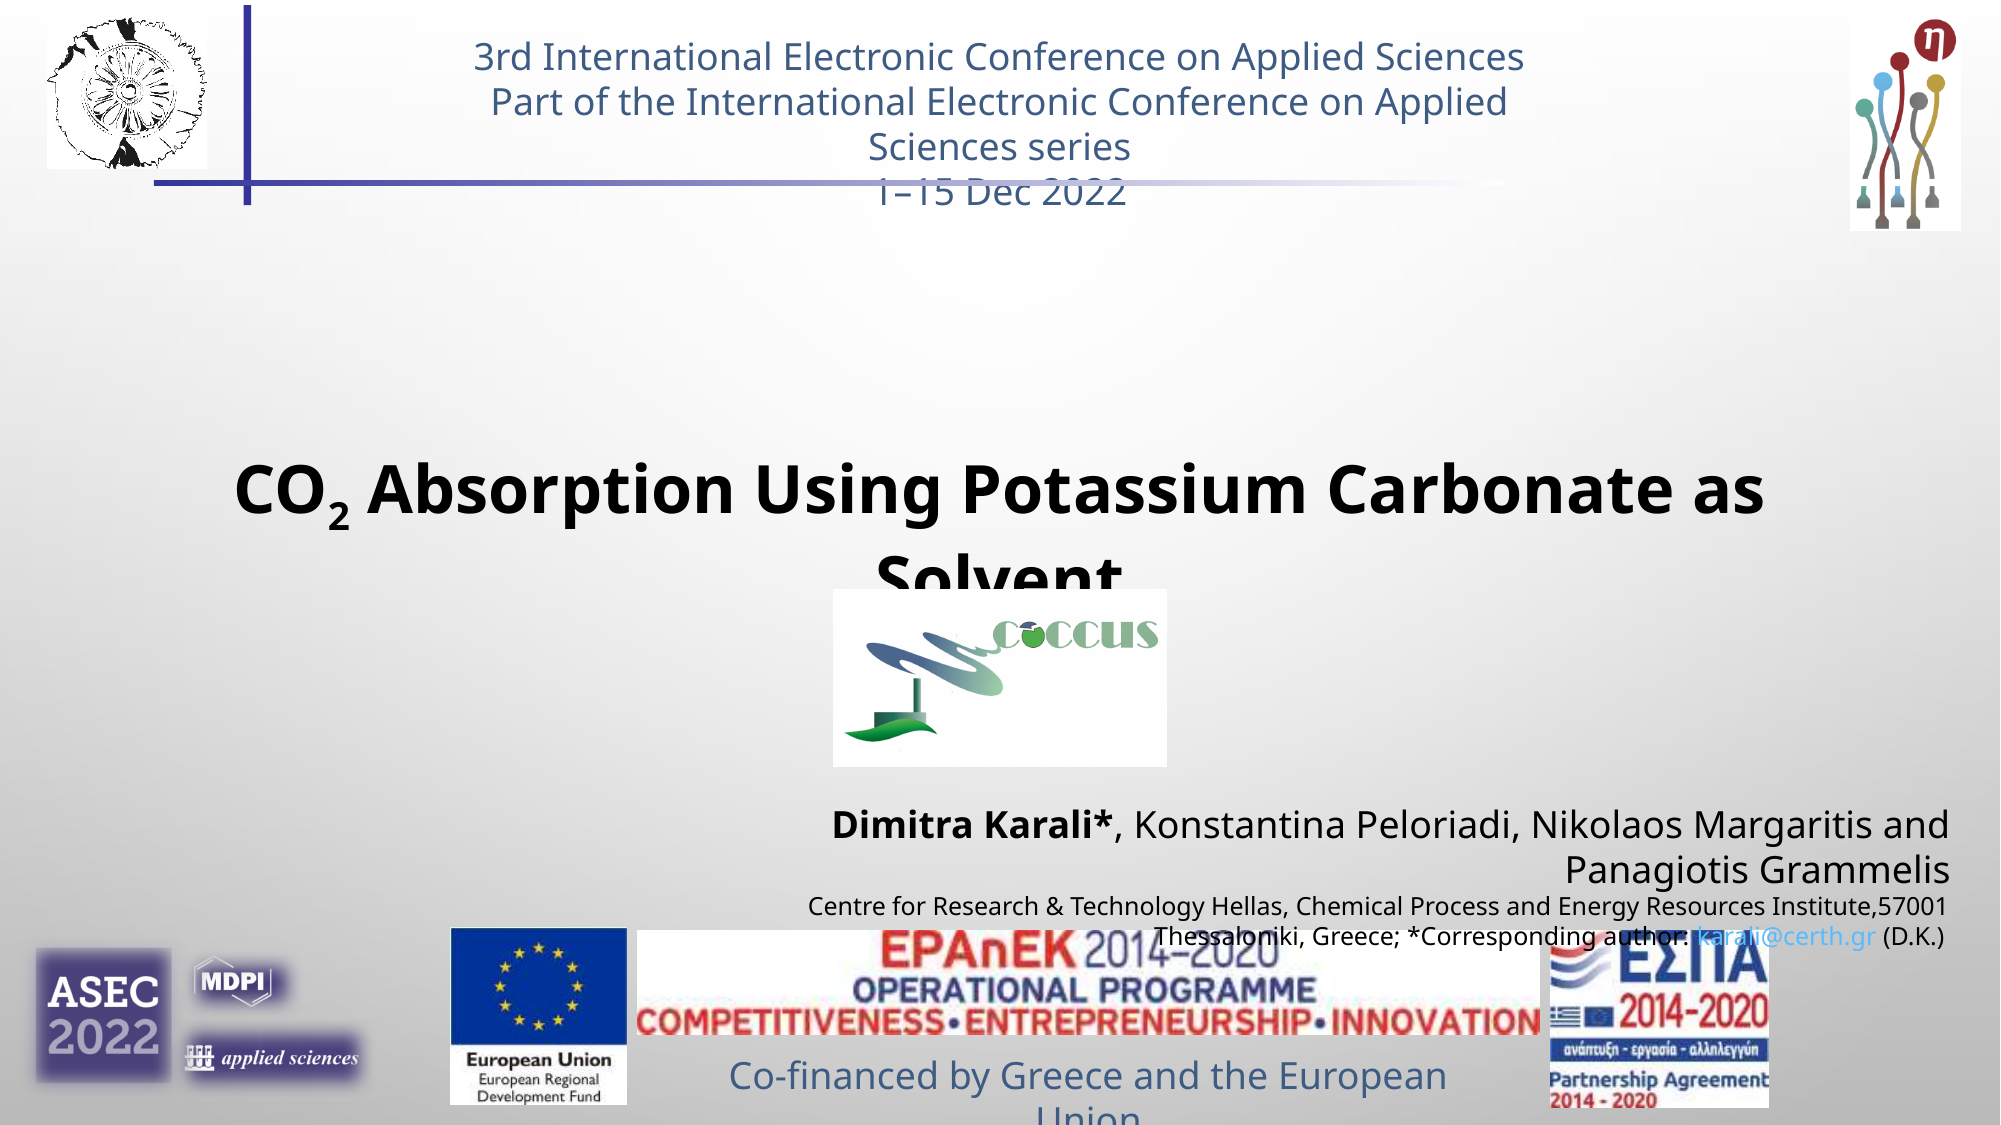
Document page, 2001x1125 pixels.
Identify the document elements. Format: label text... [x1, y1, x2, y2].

picture [0, 0, 2000, 1125]
picture [1124, 1116, 1135, 1125]
text_box Dimitra Karali*, Konstantina Peloriadi, Nikolaos Margaritis and Panagiotis Grammelis Centre for Research & Technology Hellas, Chemical Process and Energy Resources Institute,57001 Thessaloniki, Greece; *Corresponding author: karali@certh.gr (D.K.) [656, 793, 1966, 962]
text_box CO2 Absorption Using Potassium Carbonate as Solvent [196, 439, 1804, 626]
picture [1068, 1116, 1079, 1125]
picture [1100, 1116, 1112, 1125]
